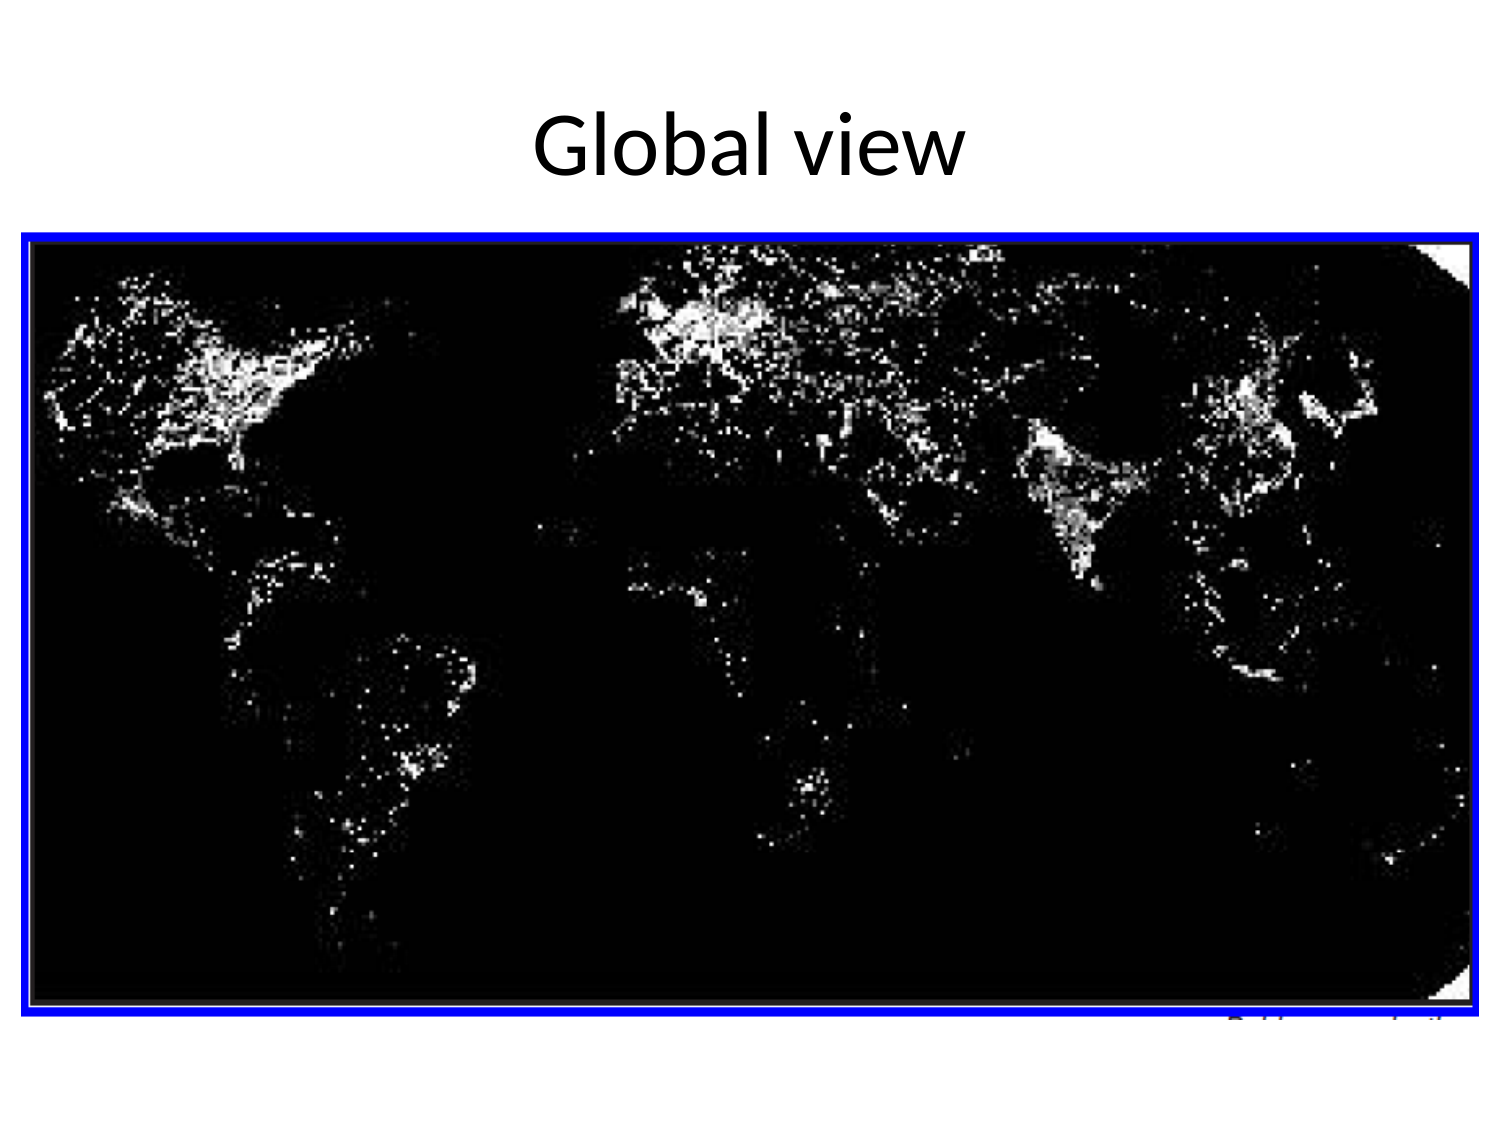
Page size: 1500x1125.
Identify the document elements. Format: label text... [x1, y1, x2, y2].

title Global view [75, 45, 1425, 230]
picture [20, 231, 1480, 1020]
